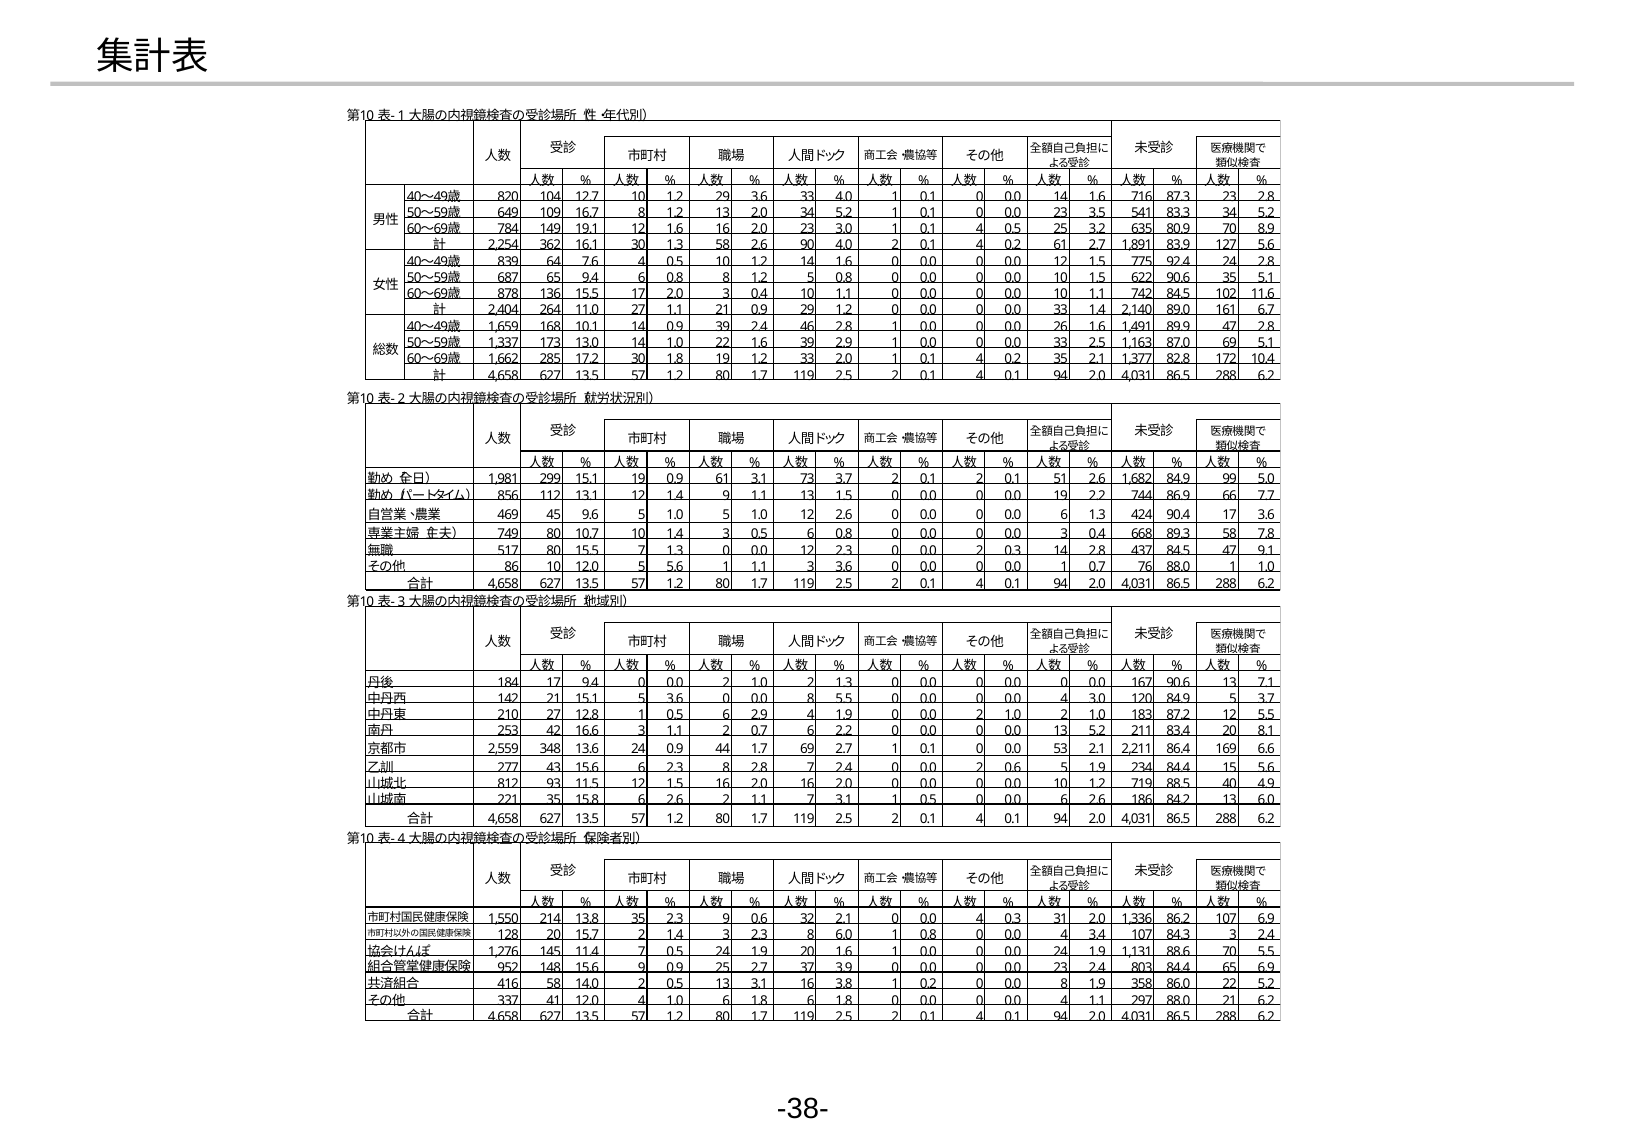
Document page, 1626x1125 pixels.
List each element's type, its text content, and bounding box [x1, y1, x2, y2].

title 集計表 [80, 18, 1544, 91]
slide_number -38- [753, 1082, 853, 1125]
picture [343, 103, 1282, 1022]
